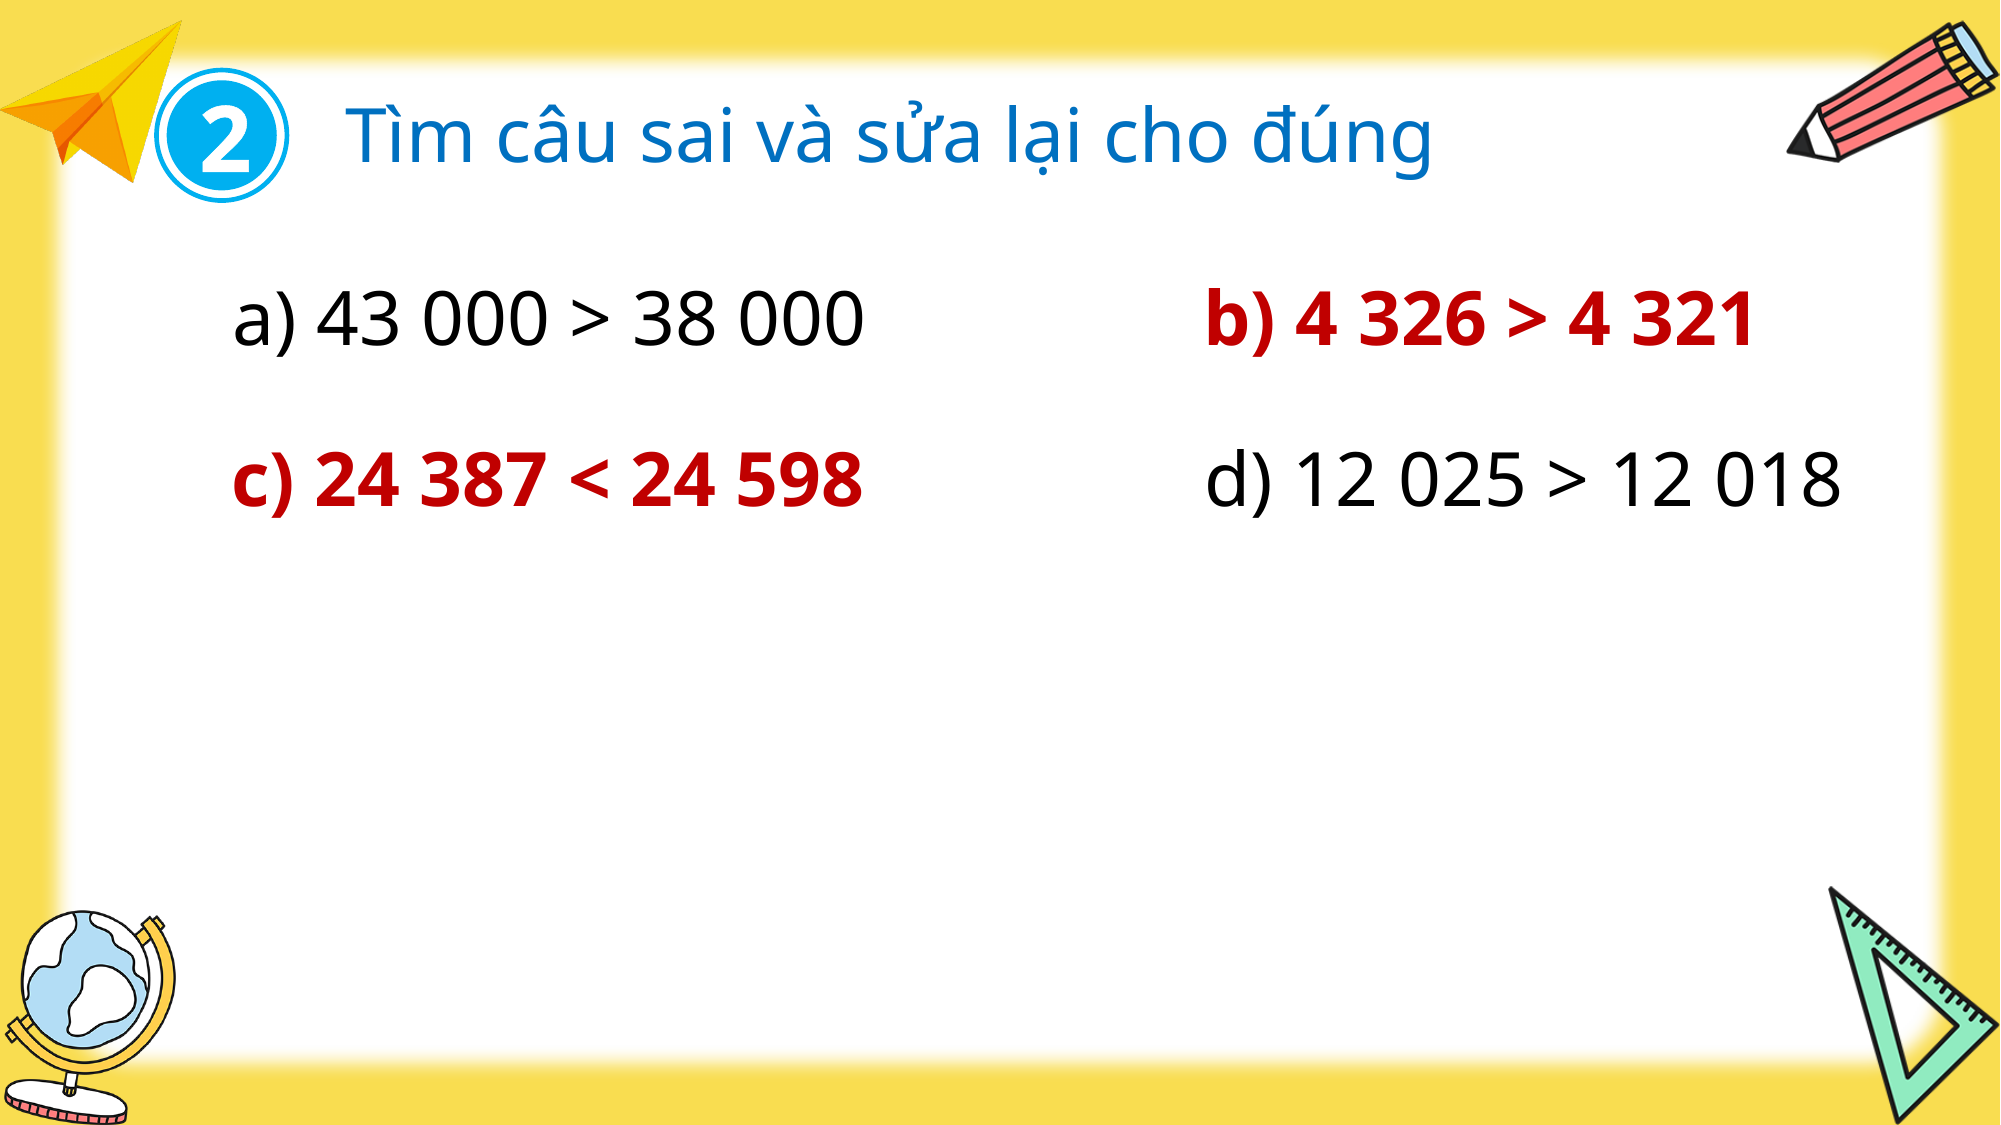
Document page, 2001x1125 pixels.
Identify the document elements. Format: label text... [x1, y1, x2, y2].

text_box b) 4 326 > 4 321 [1188, 263, 1776, 368]
text_box c) 24 387 < 24 598 [216, 424, 881, 530]
text_box a) 43 000 > 38 000 [217, 263, 883, 368]
picture [0, 0, 2000, 1125]
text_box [156, 70, 287, 201]
text_box Tìm câu sai và sửa lại cho đúng [330, 79, 1452, 185]
text_box d) 12 025 > 12 018 [1190, 424, 1859, 530]
